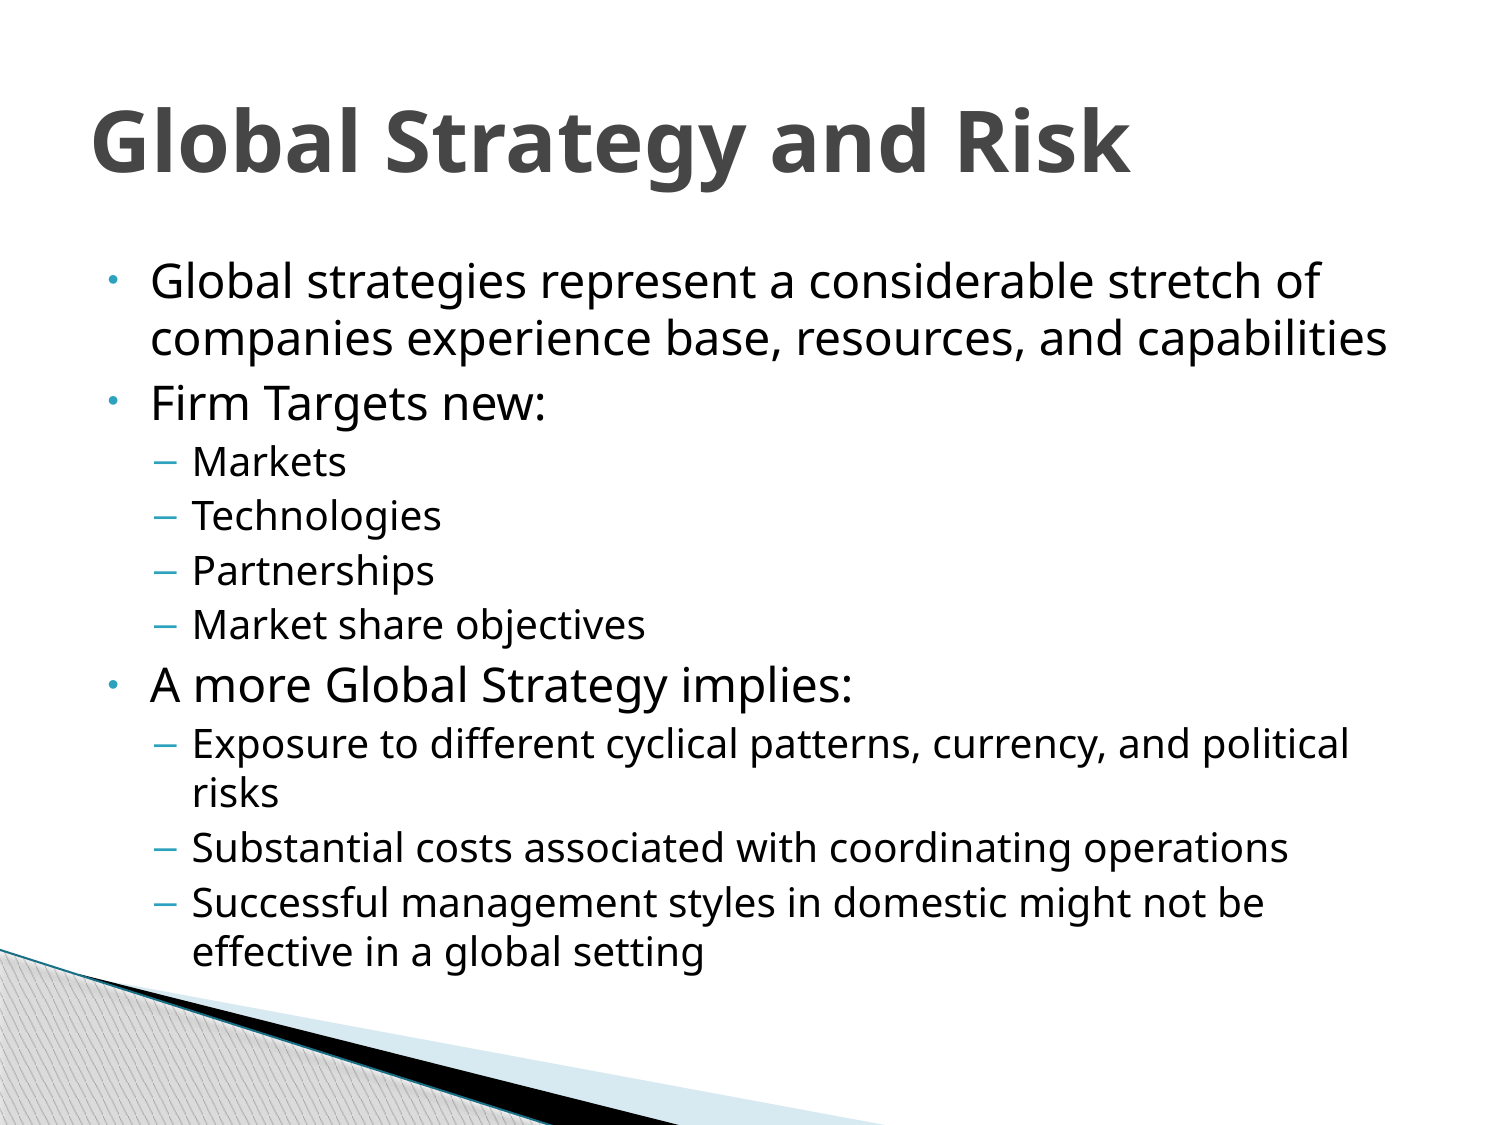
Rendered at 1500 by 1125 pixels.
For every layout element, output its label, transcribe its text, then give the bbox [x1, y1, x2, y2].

title Global Strategy and Risk [75, 45, 1425, 233]
list Global strategies represent a considerable stretch of companies experience base, resources, and capabilities Firm Targets new: Markets Technologies Partnerships Market share objectives A more Global Strategy implies: Exposure to different cyclical patterns, currency, and political risks Substantial costs associated with coordinating operations Successful management styles in domestic might not be effective in a global setting [75, 243, 1425, 986]
